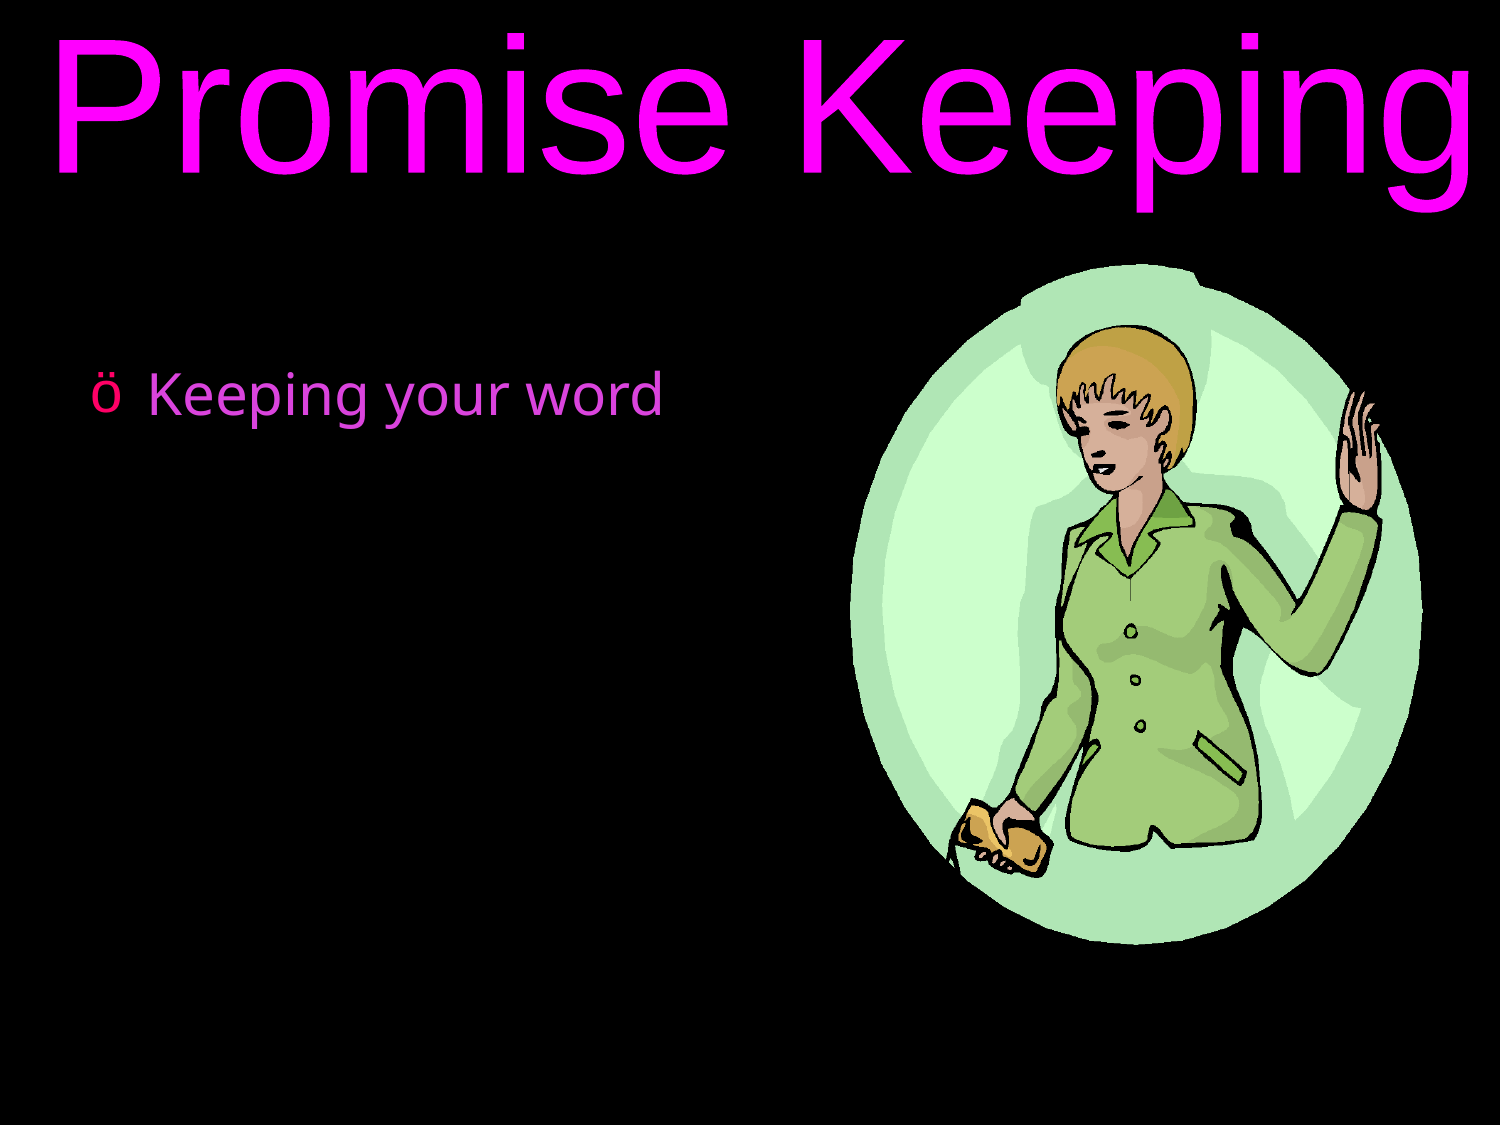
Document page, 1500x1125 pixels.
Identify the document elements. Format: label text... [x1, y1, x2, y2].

picture [849, 262, 1426, 945]
list Keeping your word [75, 350, 850, 1005]
